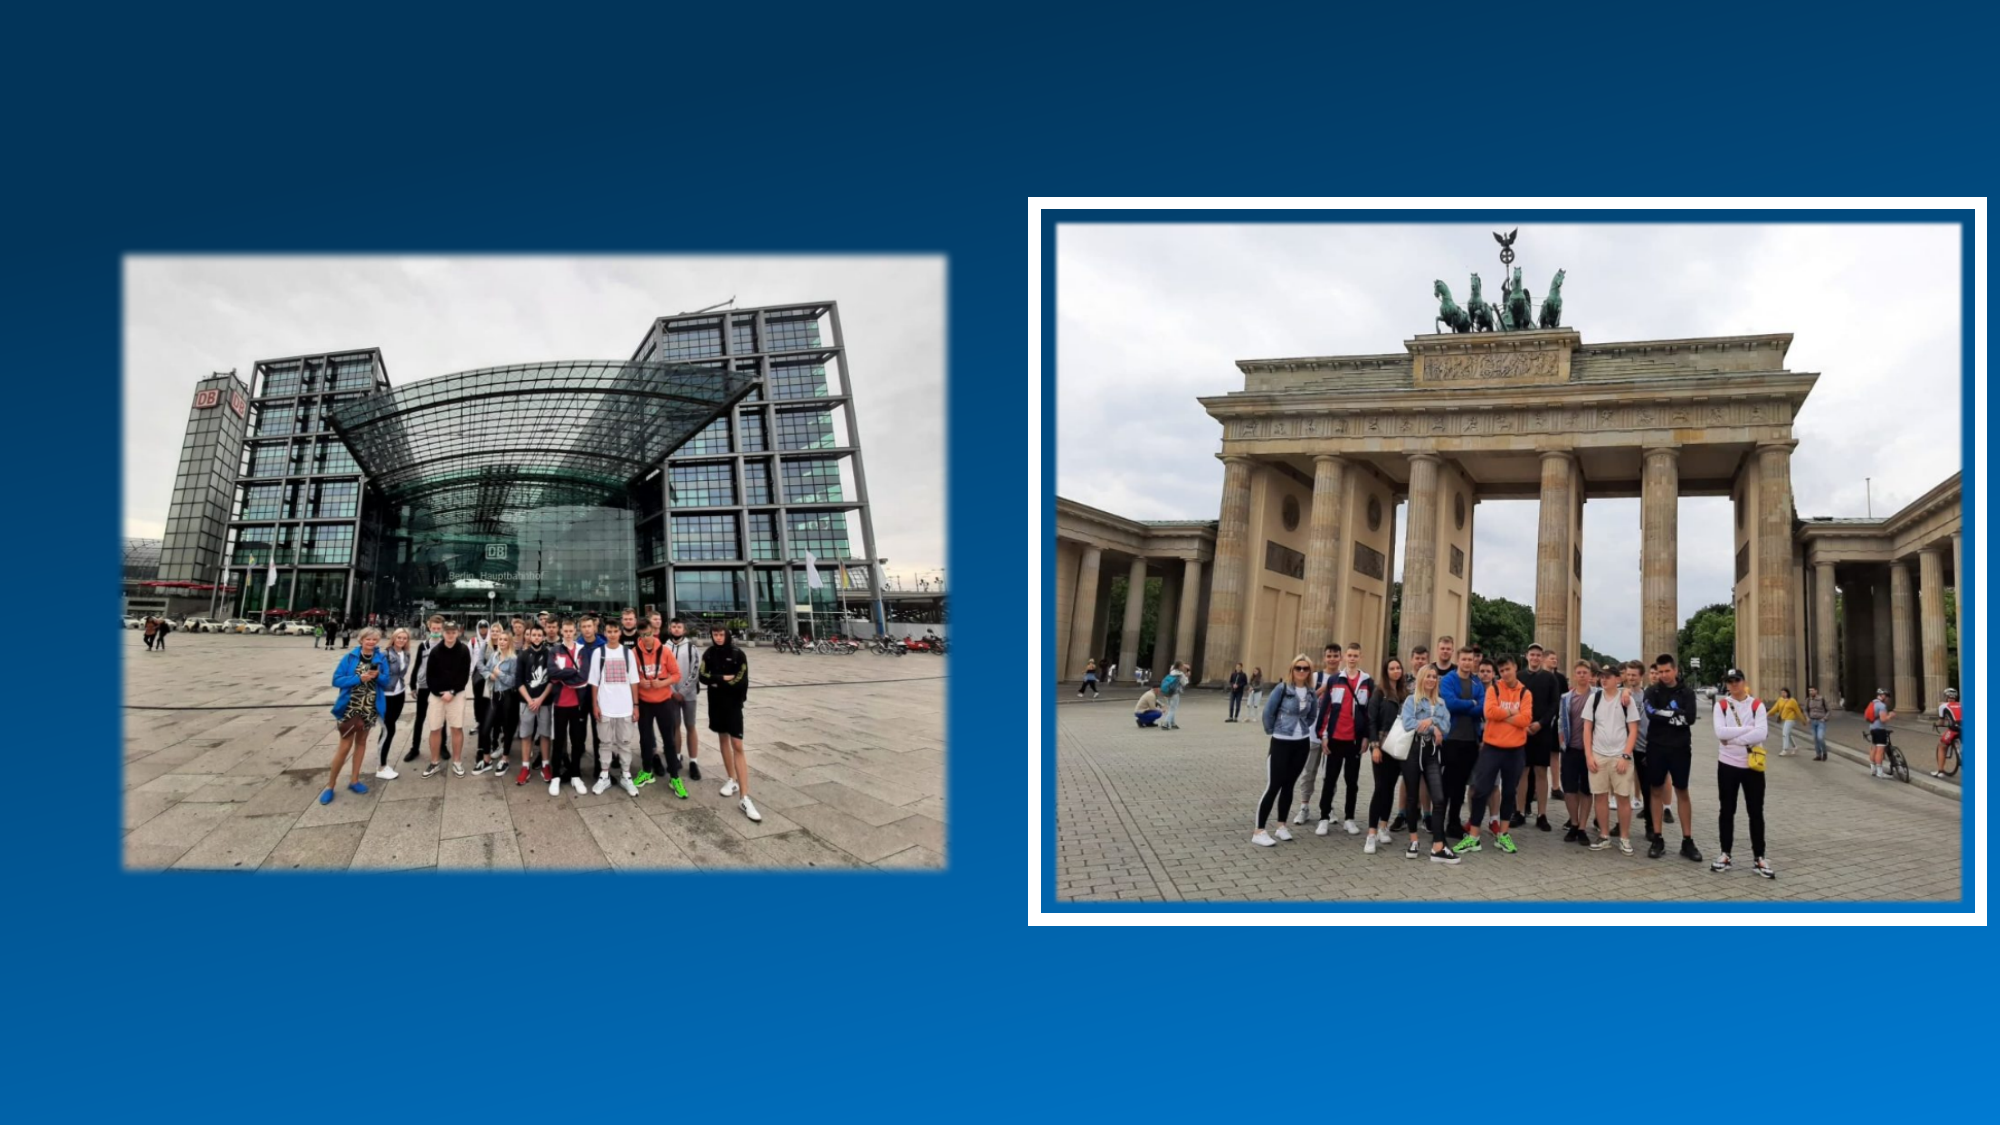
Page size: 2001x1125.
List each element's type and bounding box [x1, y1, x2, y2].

text_box [1034, 202, 1982, 920]
picture [1053, 220, 1966, 905]
picture [115, 247, 955, 878]
